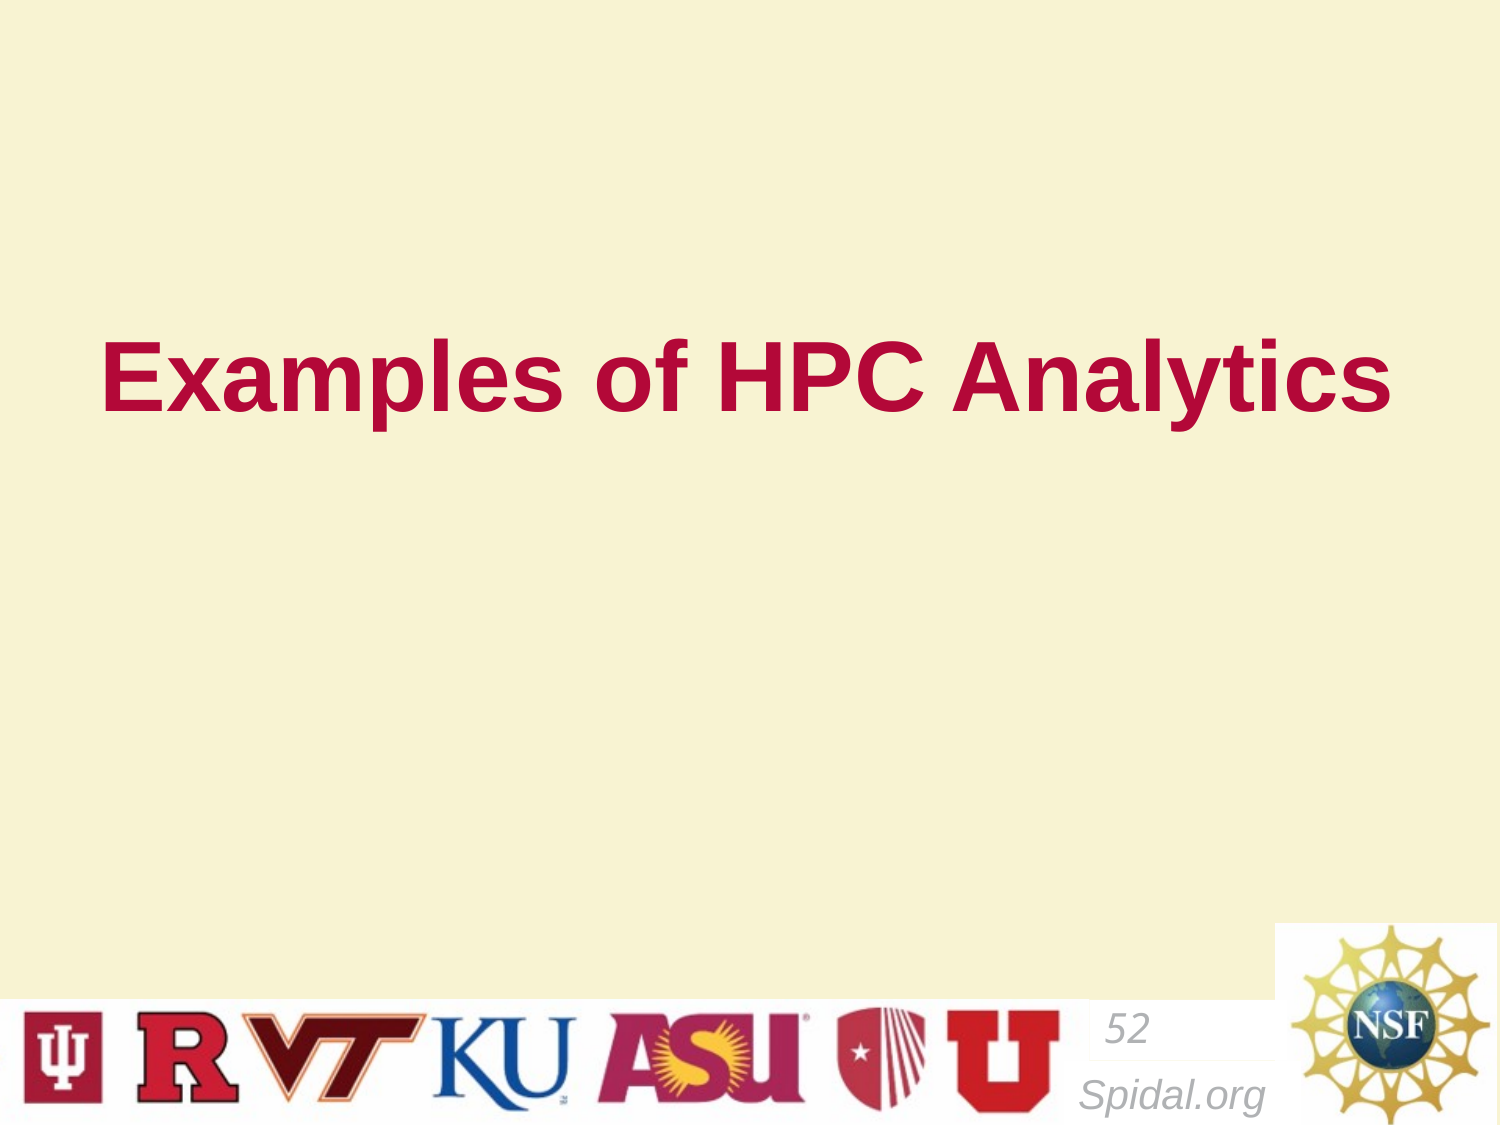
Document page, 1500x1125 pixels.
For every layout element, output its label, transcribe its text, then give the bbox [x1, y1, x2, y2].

picture [0, 999, 1089, 1125]
title Examples of HPC Analytics [48, 137, 1448, 606]
picture [1275, 923, 1497, 1125]
